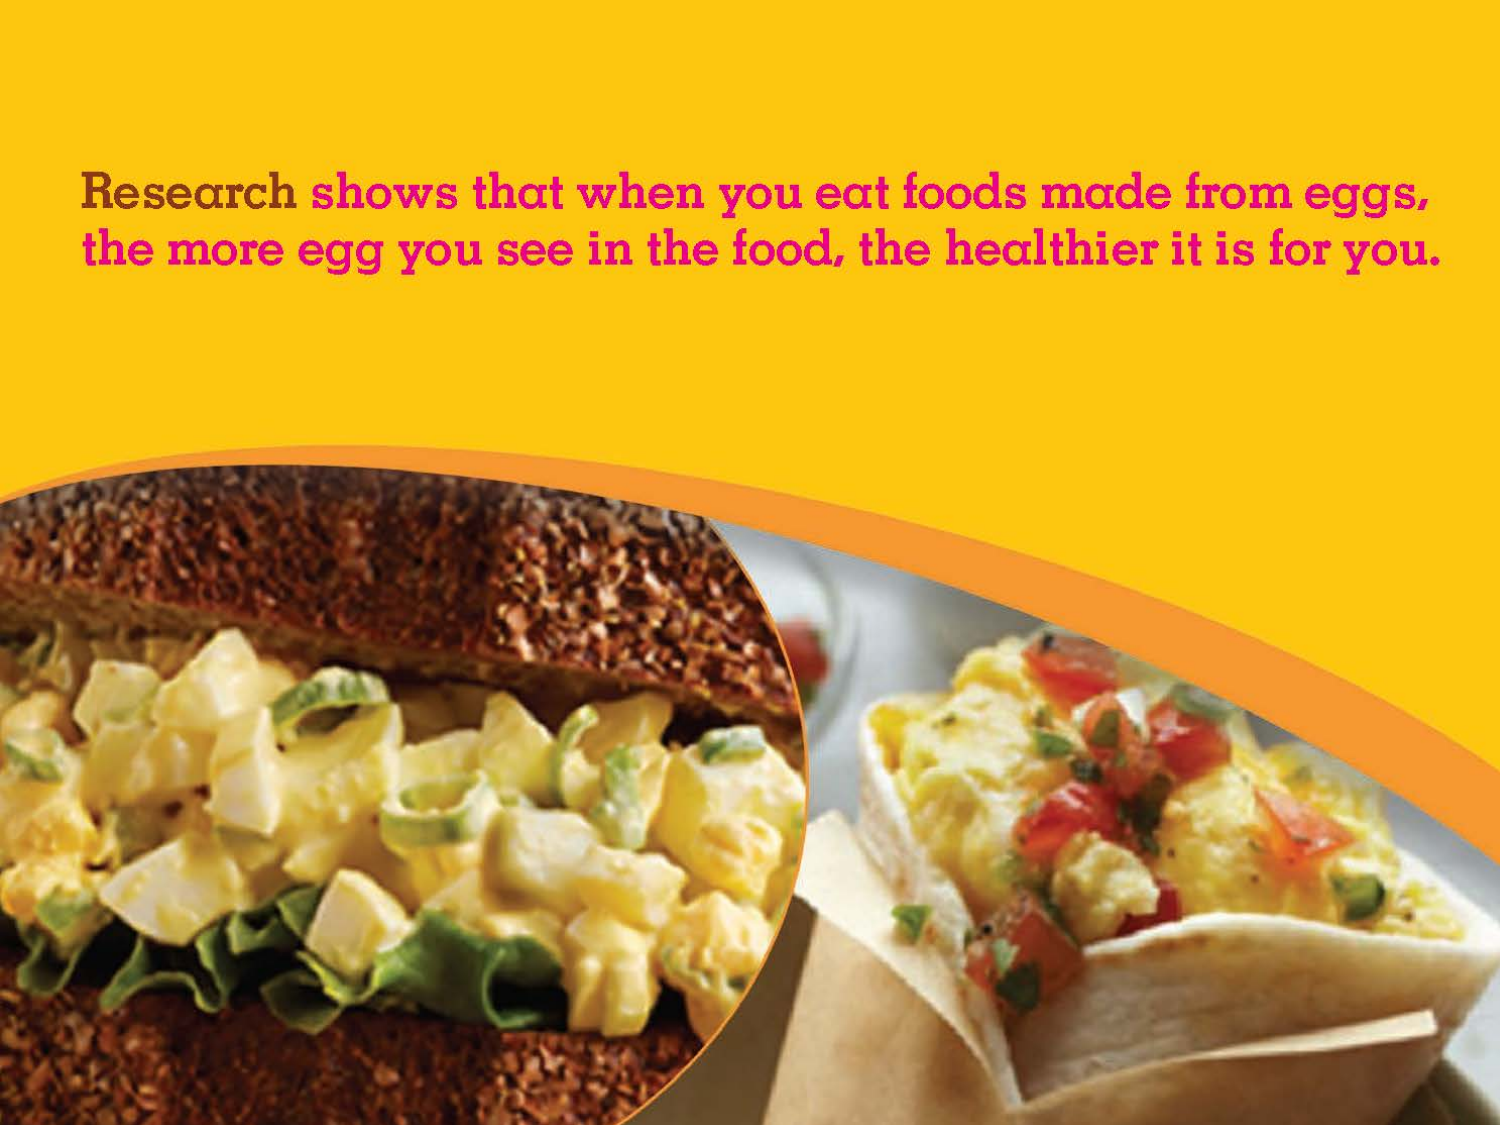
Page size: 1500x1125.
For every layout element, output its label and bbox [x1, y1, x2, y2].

list [0, 0, 1500, 1125]
